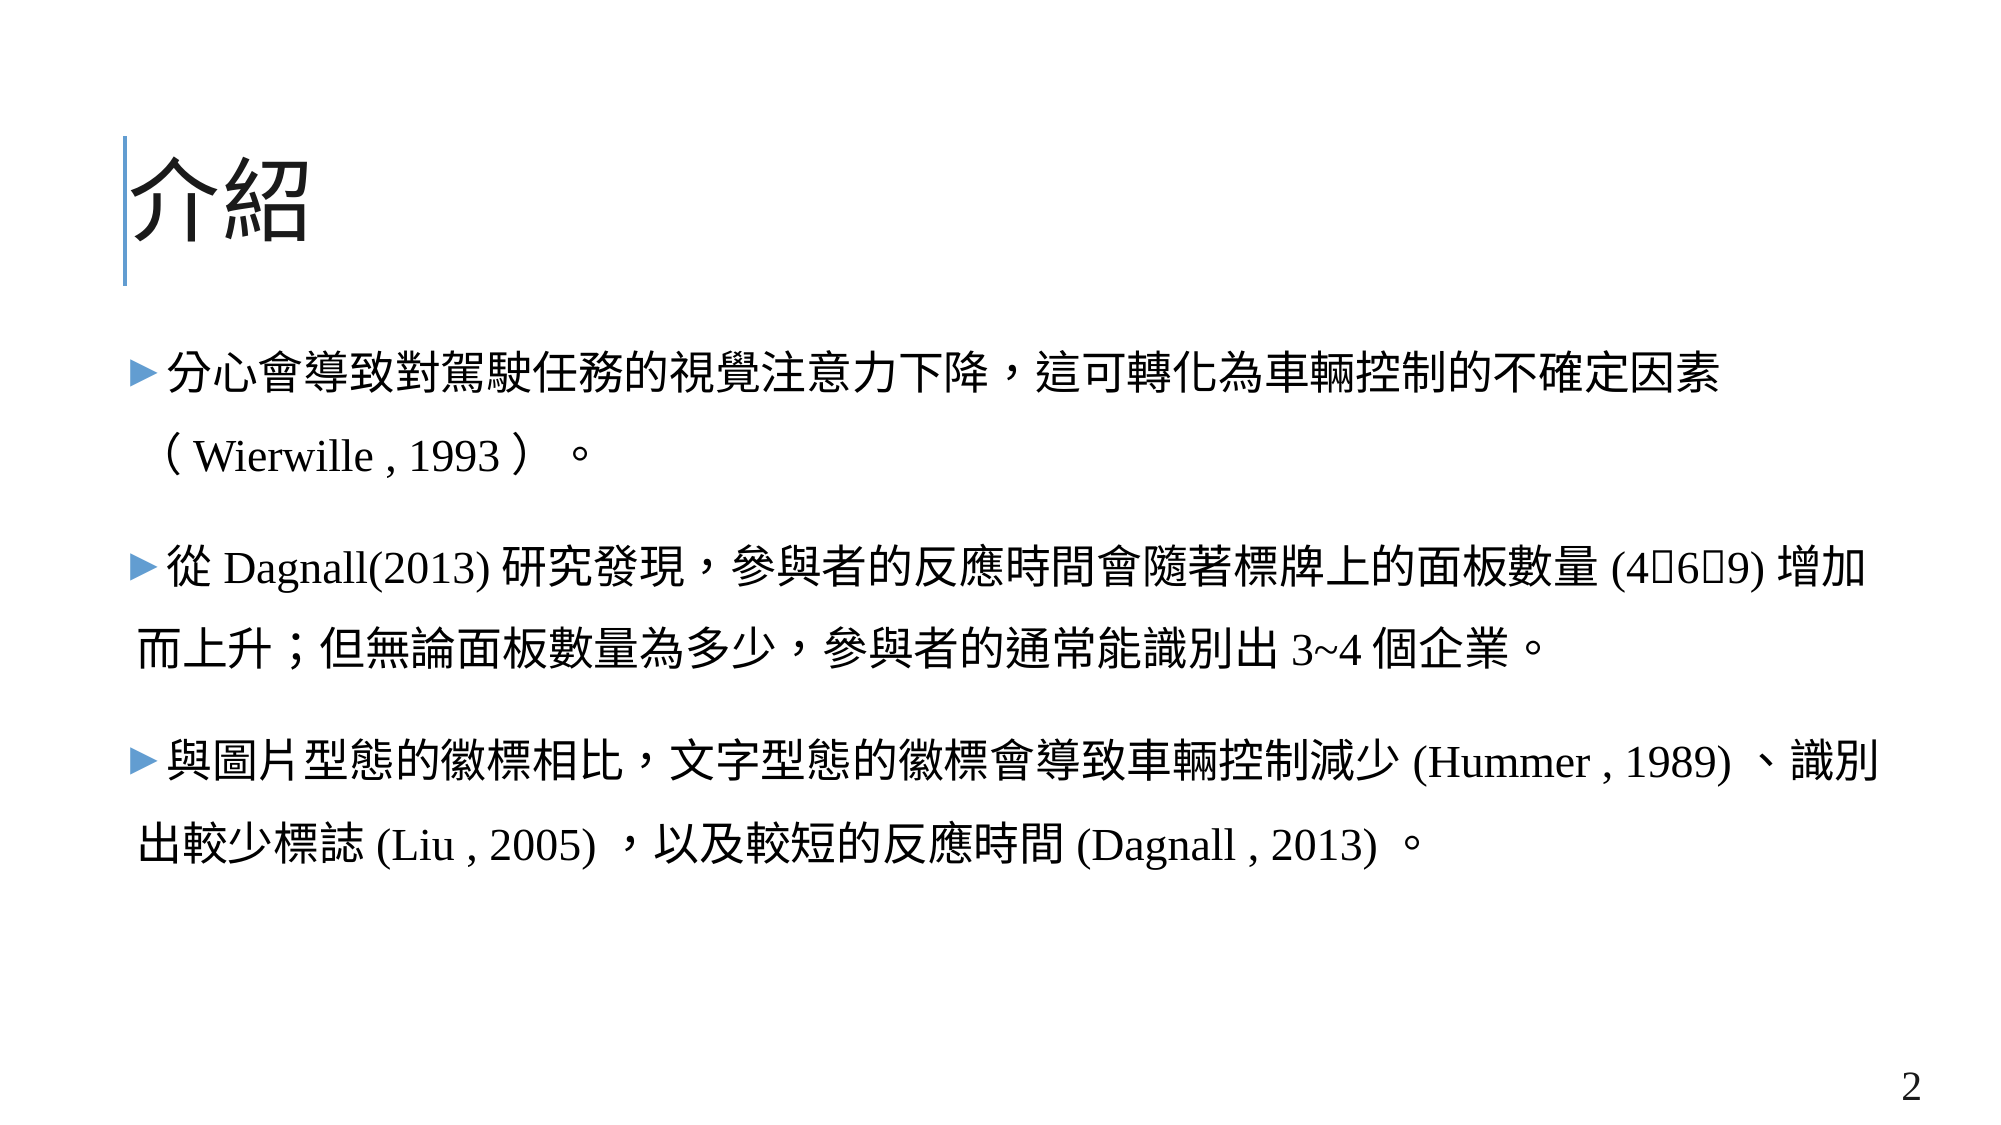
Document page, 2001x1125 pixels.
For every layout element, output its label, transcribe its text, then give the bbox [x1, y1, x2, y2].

slide_number 2 [1777, 1061, 1938, 1107]
list 分心會導致對駕駛任務的視覺注意力下降，這可轉化為車輛控制的不確定因素（Wierwille , 1993）。 從Dagnall(2013)研究發現，參與者的反應時間會隨著標牌上的面板數量(469)增加而上升；但無論面板數量為多少，參與者的通常能識別出3~4個企業。 與圖片型態的徽標相比，文字型態的徽標會導致車輛控制減少(Hummer , 1989)、識別出較少標誌(Liu , 2005)，以及較短的反應時間(Dagnall , 2013)。 [113, 308, 1914, 1033]
title 介紹 [113, 131, 1709, 285]
